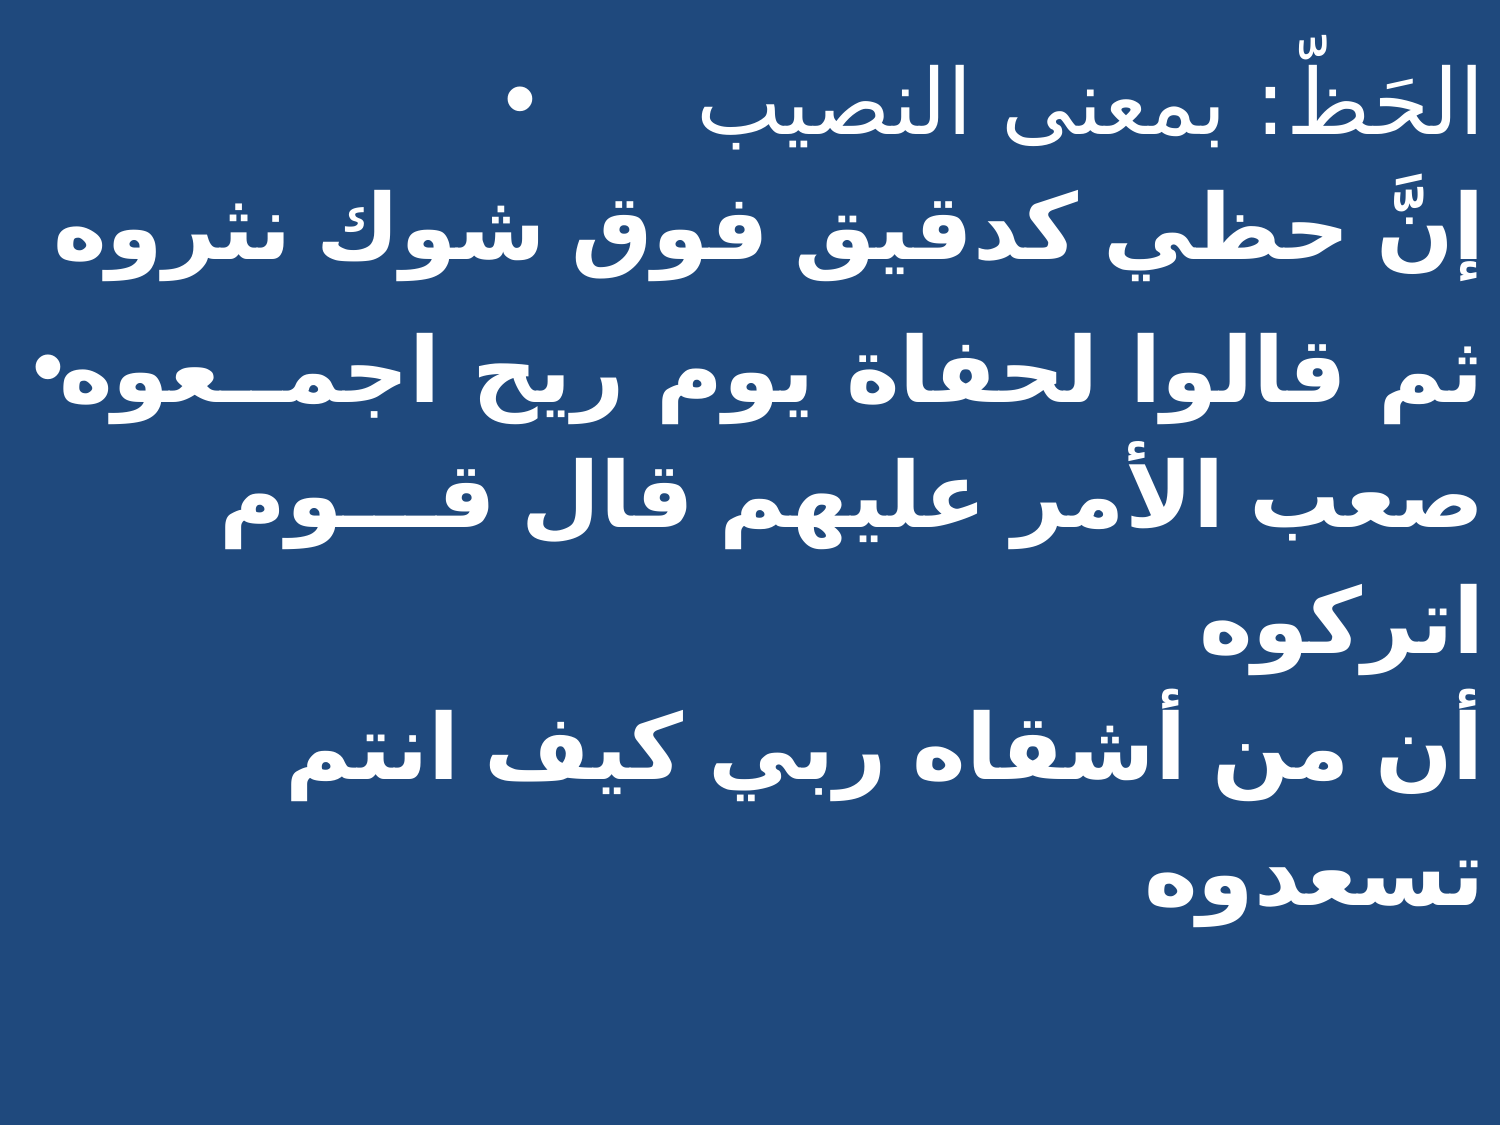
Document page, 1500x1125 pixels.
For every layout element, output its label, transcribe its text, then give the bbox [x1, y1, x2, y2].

list الحَظّ: بمعنى النصيب إنَّ حظي كدقيق فوق شوك نثروه ثم قالوا لحفاة يوم ريح اجمــعوه صعب الأمر عليهم قال قـــوم اتركوه أن من أشقاه ربي كيف انتم تسعدوه [17, 19, 1500, 1106]
